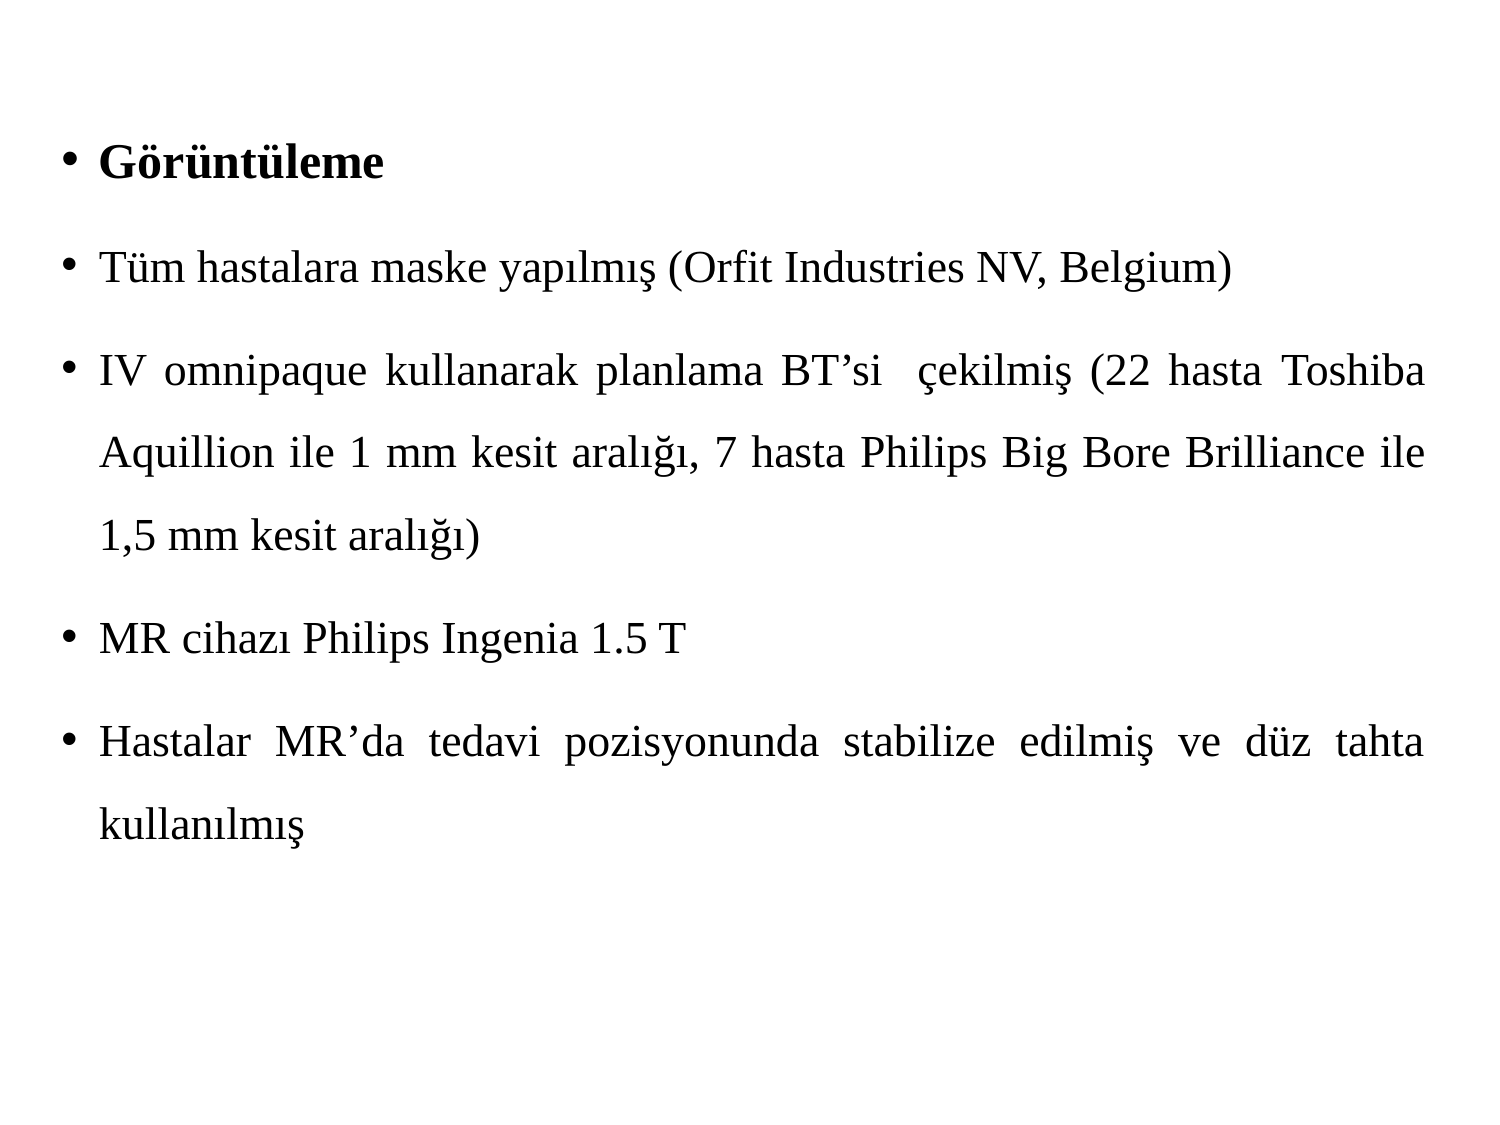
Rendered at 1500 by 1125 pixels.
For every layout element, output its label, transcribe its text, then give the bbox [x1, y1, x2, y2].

list Görüntüleme Tüm hastalara maske yapılmış (Orfit Industries NV, Belgium) IV omnipaque kullanarak planlama BT’si çekilmiş (22 hasta Toshiba Aquillion ile 1 mm kesit aralığı, 7 hasta Philips Big Bore Brilliance ile 1,5 mm kesit aralığı) MR cihazı Philips Ingenia 1.5 T Hastalar MR’da tedavi pozisyonunda stabilize edilmiş ve düz tahta kullanılmış [46, 90, 1441, 1082]
